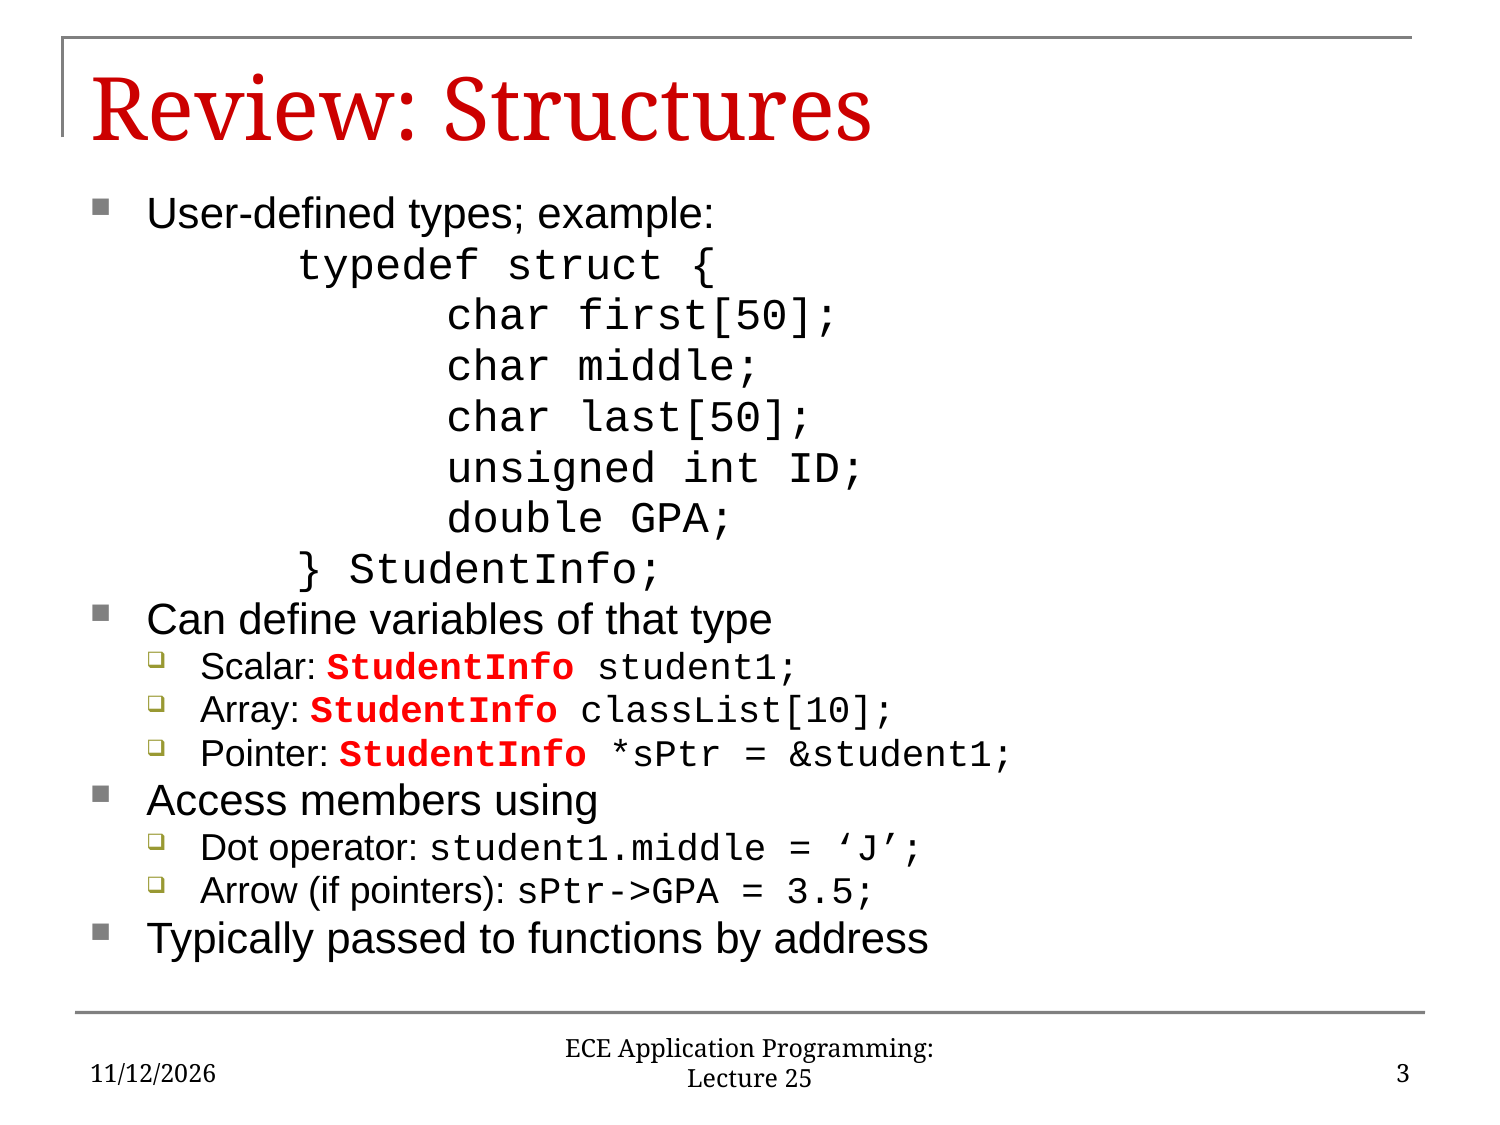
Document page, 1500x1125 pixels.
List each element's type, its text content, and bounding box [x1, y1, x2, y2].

title Review: Structures [75, 45, 1425, 163]
slide_number 3 [1074, 1023, 1426, 1100]
list User-defined types; example: typedef struct { char first[50]; char middle; char last[50]; unsigned int ID; double GPA; } StudentInfo; Can define variables of that type Scalar: StudentInfo student1; Array: StudentInfo classList[10]; Pointer: StudentInfo *sPtr = &student1; Access members using Dot operator: student1.middle = ‘J’; Arrow (if pointers): sPtr->GPA = 3.5; Typically passed to functions by address [75, 187, 1425, 1006]
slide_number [74, 1023, 426, 1100]
footer ECE Application Programming: Lecture 25 [512, 1024, 988, 1101]
